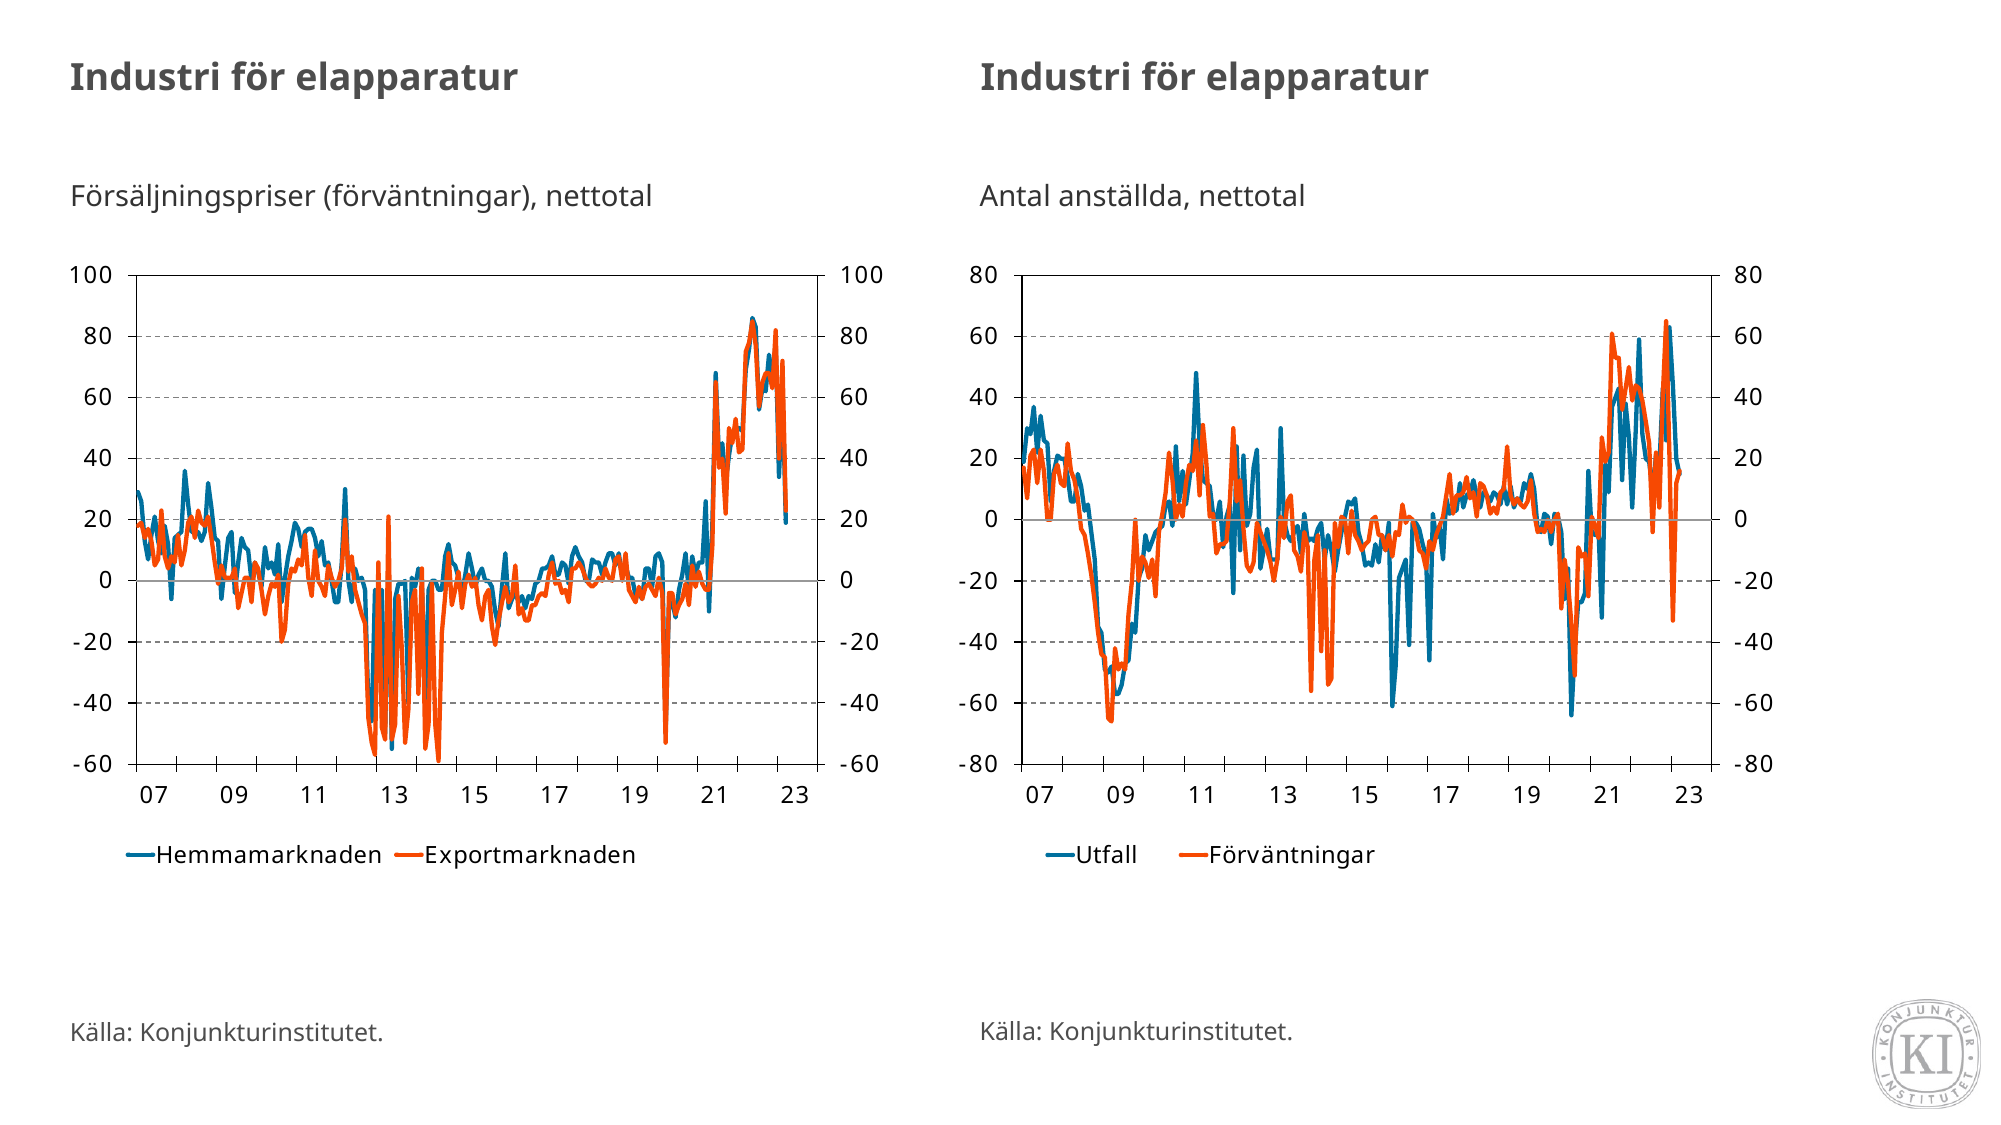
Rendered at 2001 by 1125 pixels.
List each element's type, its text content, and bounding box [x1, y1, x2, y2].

list Källa: Konjunkturinstitutet. [964, 1008, 1848, 1106]
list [941, 249, 1829, 874]
list Försäljningspriser (förväntningar), nettotal [55, 137, 938, 220]
subtitle Källa: Konjunkturinstitutet. [55, 1008, 938, 1106]
picture [1872, 999, 1981, 1109]
list Industri för elapparatur [965, 45, 1849, 129]
title Industri för elapparatur [55, 45, 938, 128]
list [51, 249, 939, 874]
list Antal anställda, nettotal [964, 137, 1848, 220]
